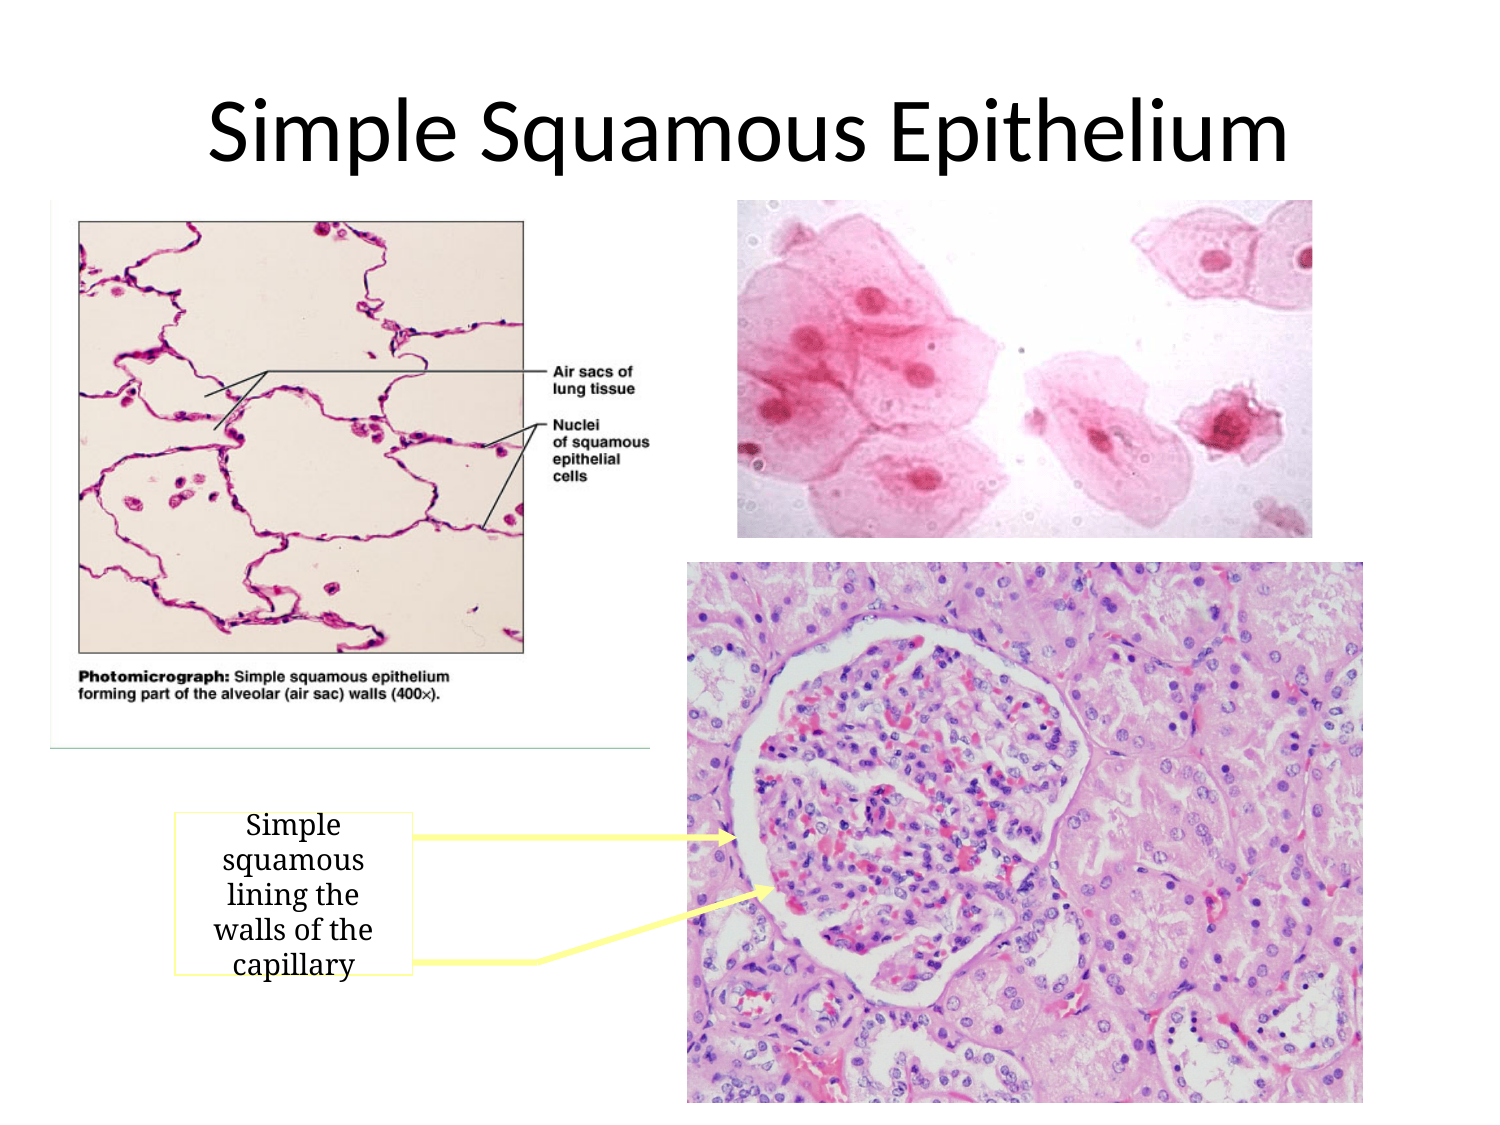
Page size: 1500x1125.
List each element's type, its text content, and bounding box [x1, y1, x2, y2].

picture [49, 199, 651, 749]
picture [737, 199, 1313, 538]
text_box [174, 812, 776, 976]
title Simple Squamous Epithelium [75, 30, 1425, 219]
picture [687, 562, 1363, 1103]
